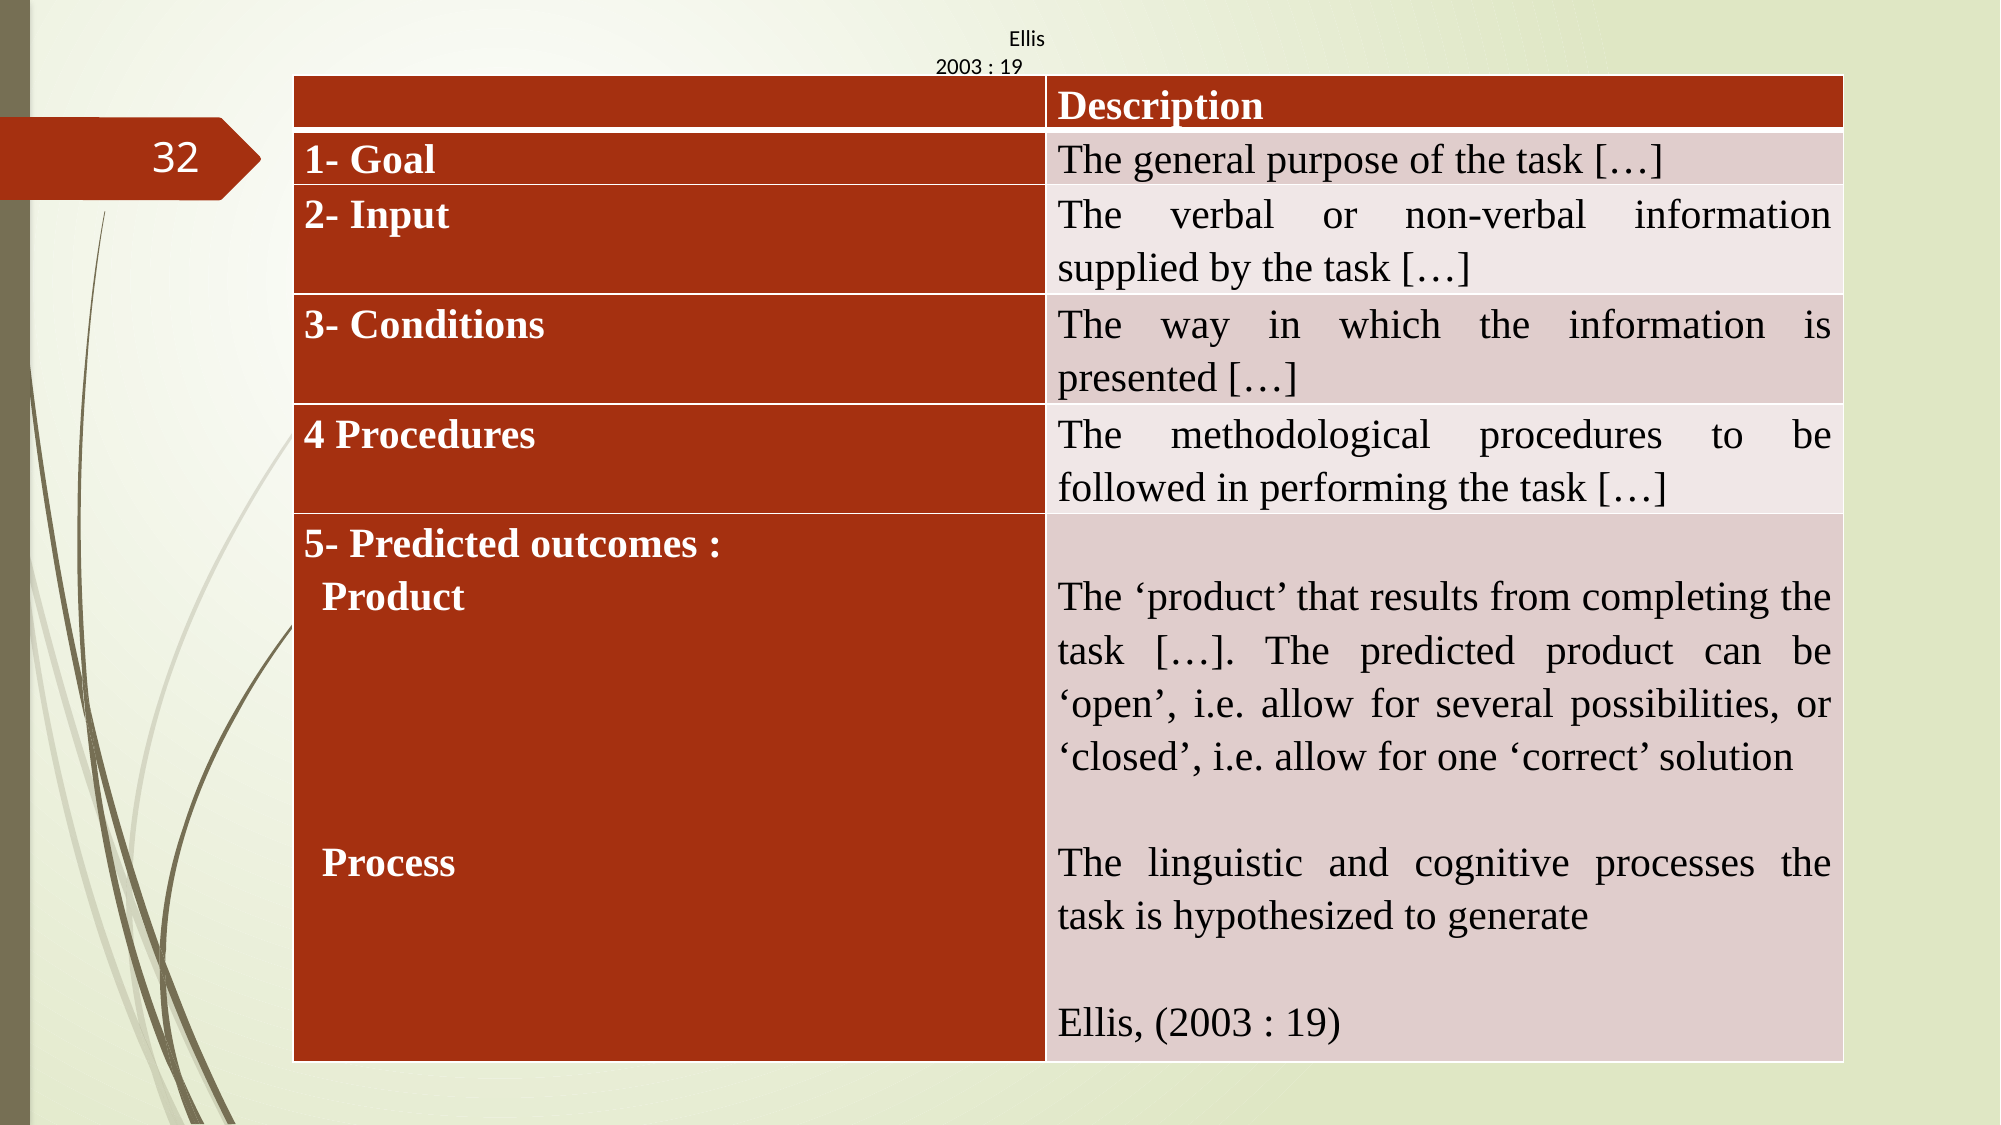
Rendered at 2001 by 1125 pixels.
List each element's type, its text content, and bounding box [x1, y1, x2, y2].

table_cell 4 Procedures [294, 405, 1045, 513]
table_cell The way in which the information is presented […] [1047, 295, 1843, 403]
table_cell The ‘product’ that results from completing the task […]. The predicted product can be ‘open’, i.e. allow for several possibilities, or ‘closed’, i.e. allow for one ‘correct’ solution The linguistic and cognitive processes the task is hypothesized to generate Ellis, (2003 : 19) [1047, 514, 1843, 1061]
table_cell 5- Predicted outcomes : Product Process [294, 514, 1045, 1061]
text_box Ellis 2003 : 19 [920, 2, 1080, 73]
table_cell The verbal or non-verbal information supplied by the task […] [1047, 185, 1843, 293]
table_header Description [1047, 76, 1843, 127]
table_cell The general purpose of the task […] [1047, 133, 1843, 184]
table_header [294, 76, 1045, 127]
slide_number 32 [87, 129, 216, 190]
table_cell 1- Goal [294, 133, 1045, 184]
table_cell The methodological procedures to be followed in performing the task […] [1047, 405, 1843, 513]
table_cell 2- Input [294, 185, 1045, 293]
table_cell 3- Conditions [294, 295, 1045, 403]
